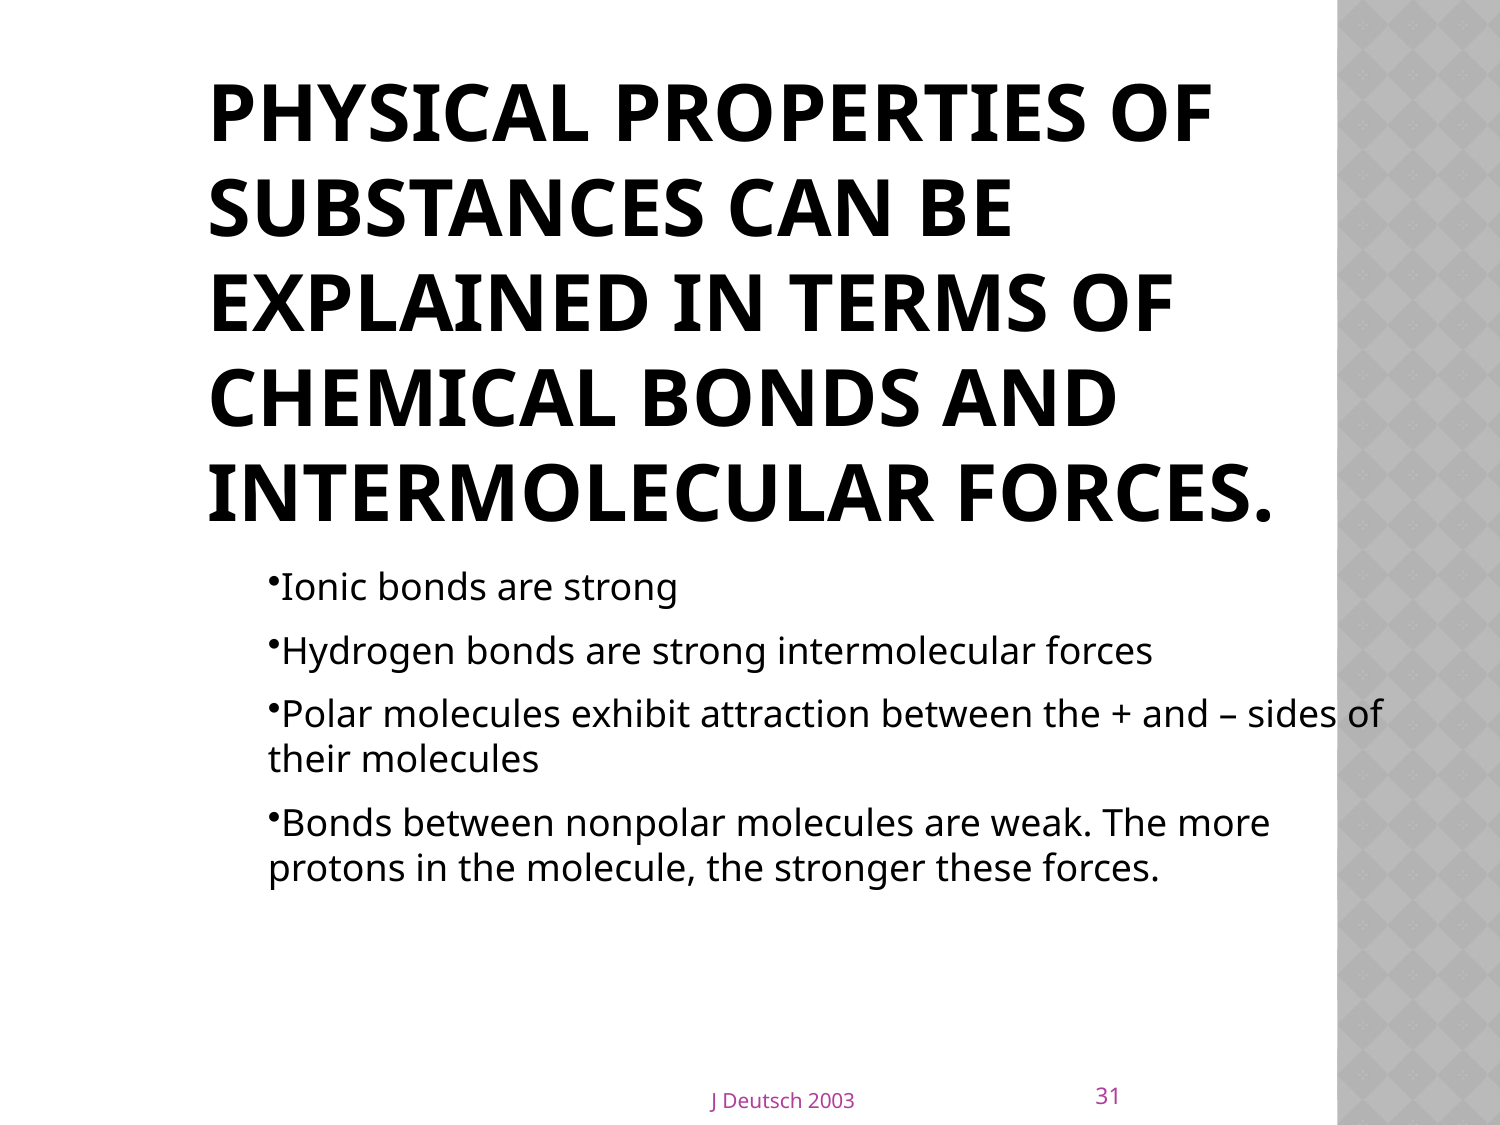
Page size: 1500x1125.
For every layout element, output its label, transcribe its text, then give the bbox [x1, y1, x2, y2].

text_box Ionic bonds are strong Hydrogen bonds are strong intermolecular forces Polar molecules exhibit attraction between the + and – sides of their molecules Bonds between nonpolar molecules are weak. The more protons in the molecule, the stronger these forces. [253, 555, 1407, 897]
title Physical properties of substances can be explained in terms of chemical bonds and intermolecular forces. [200, 50, 1475, 538]
slide_number J Deutsch 2003 [696, 1075, 1025, 1113]
slide_number 31 [1025, 1075, 1122, 1113]
